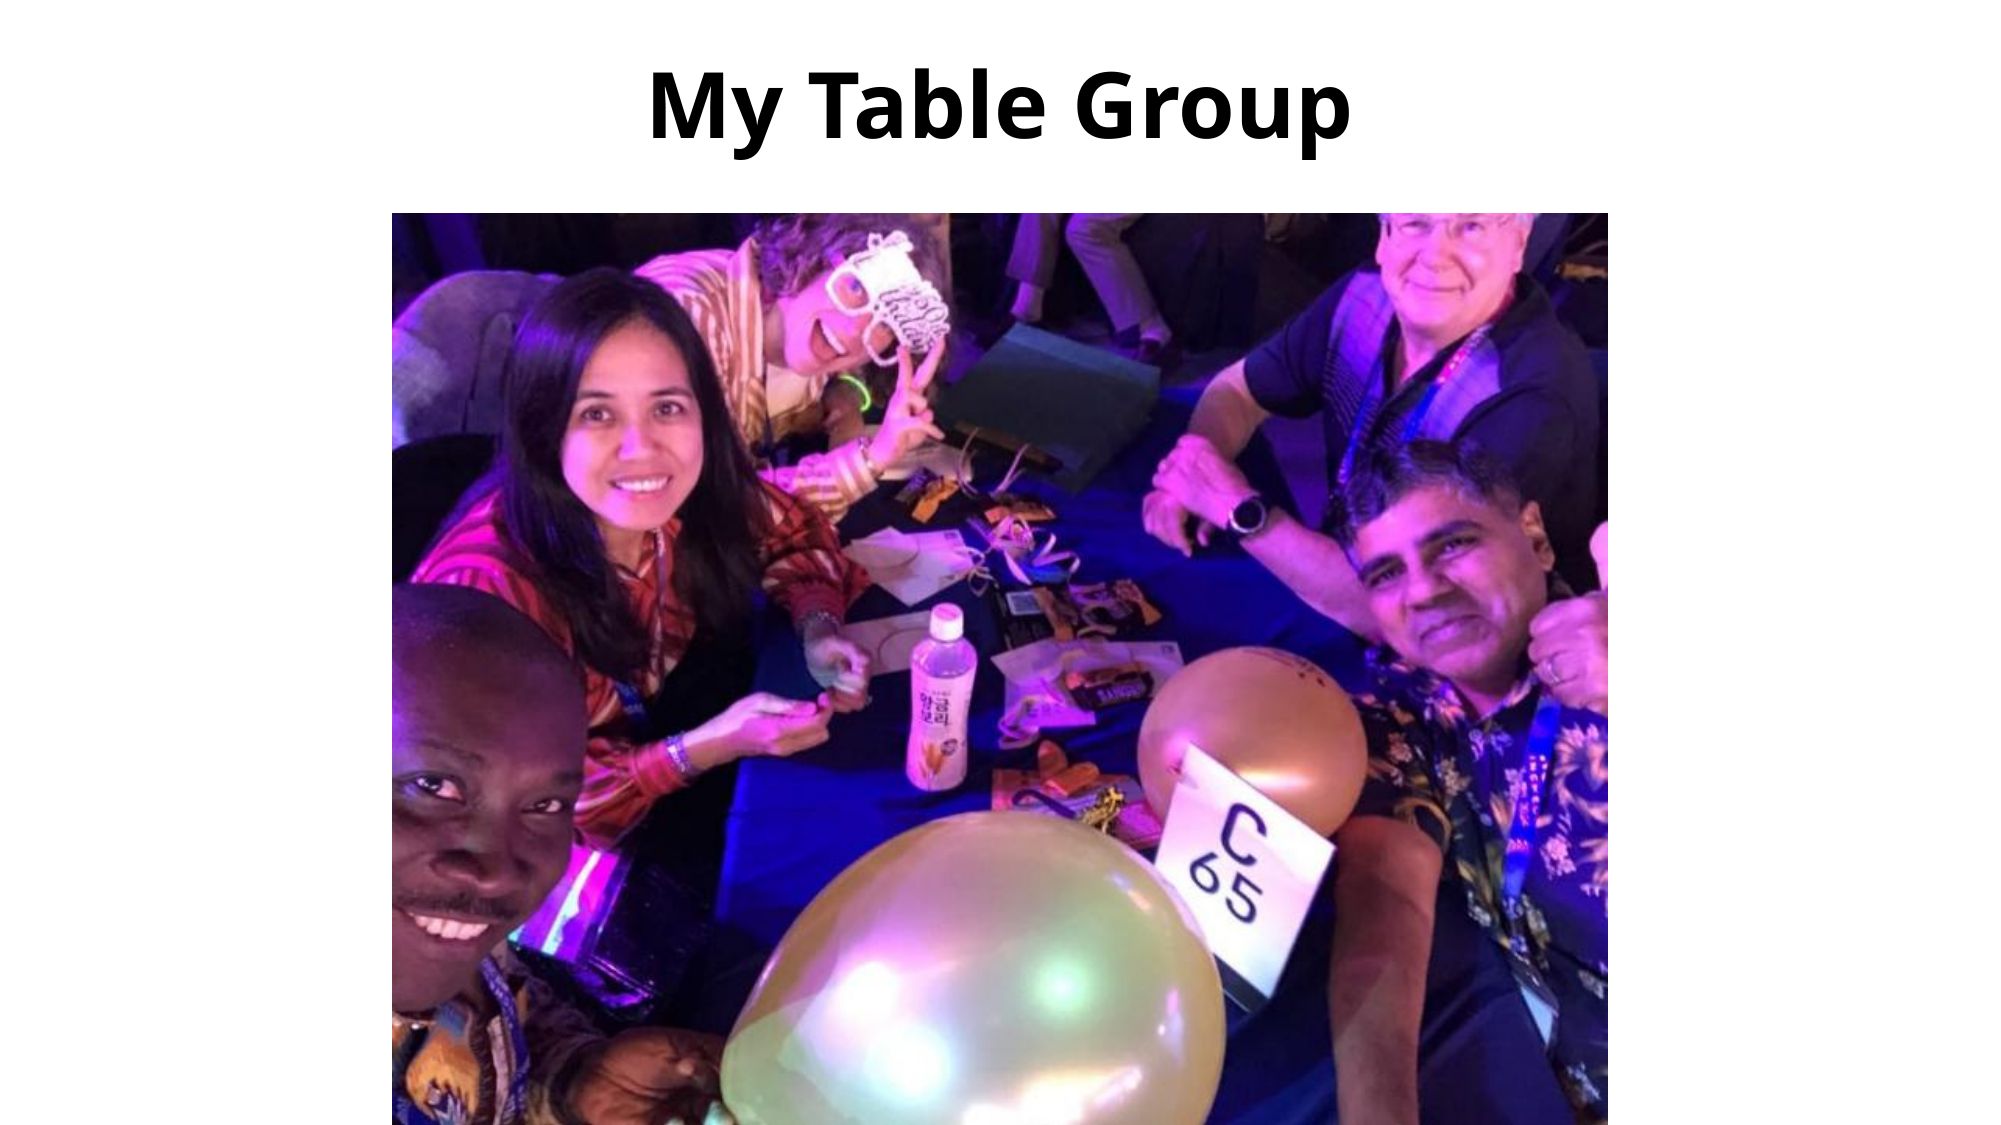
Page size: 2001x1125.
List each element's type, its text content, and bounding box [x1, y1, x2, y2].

title My Table Group [137, 0, 1863, 218]
picture [392, 213, 1608, 1125]
